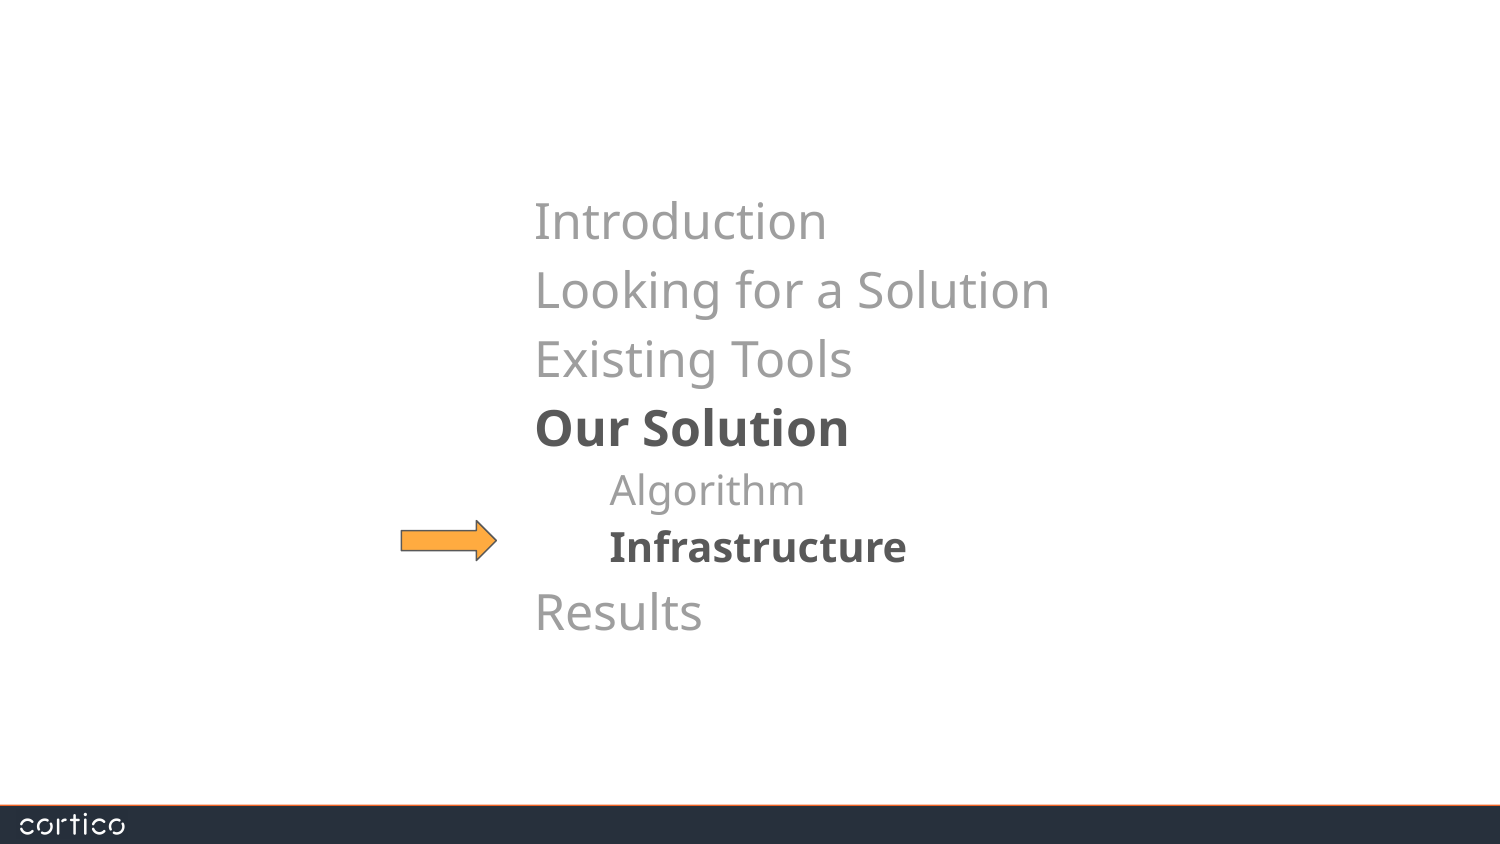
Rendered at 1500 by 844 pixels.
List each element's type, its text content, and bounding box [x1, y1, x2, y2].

text_box [401, 520, 497, 561]
picture [16, 809, 128, 839]
subtitle Introduction Looking for a Solution Existing Tools Our Solution Algorithm Infrastructure Results [519, 165, 1101, 679]
